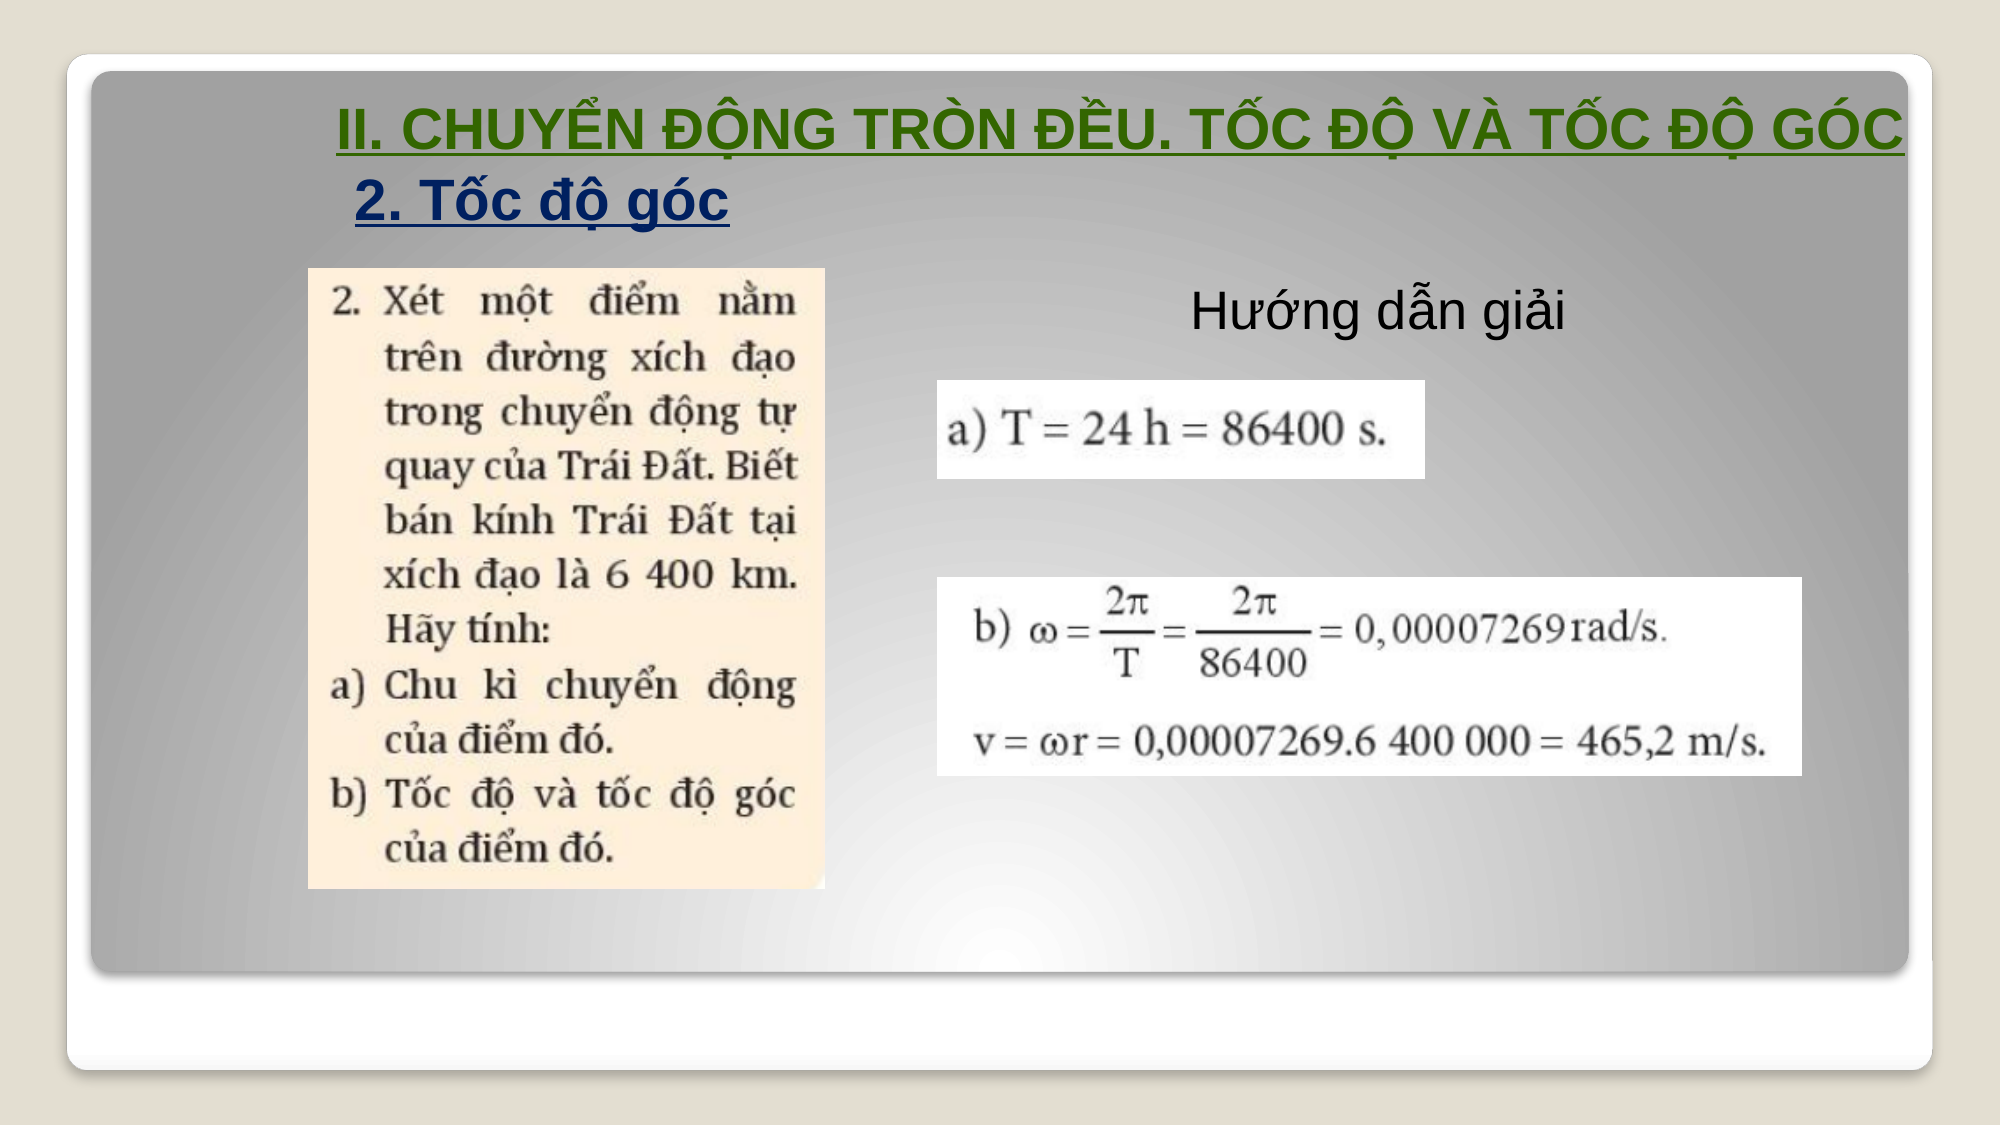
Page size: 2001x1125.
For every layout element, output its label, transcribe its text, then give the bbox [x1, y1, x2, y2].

picture [937, 577, 1803, 777]
text_box II. CHUYỂN ĐỘNG TRÒN ĐỀU. TỐC ĐỘ VÀ TỐC ĐỘ GÓC [321, 83, 1920, 169]
text_box 2. Tốc độ góc [339, 154, 746, 240]
picture [937, 380, 1426, 480]
picture [308, 267, 826, 889]
text_box Hướng dẫn giải [1175, 268, 1583, 348]
